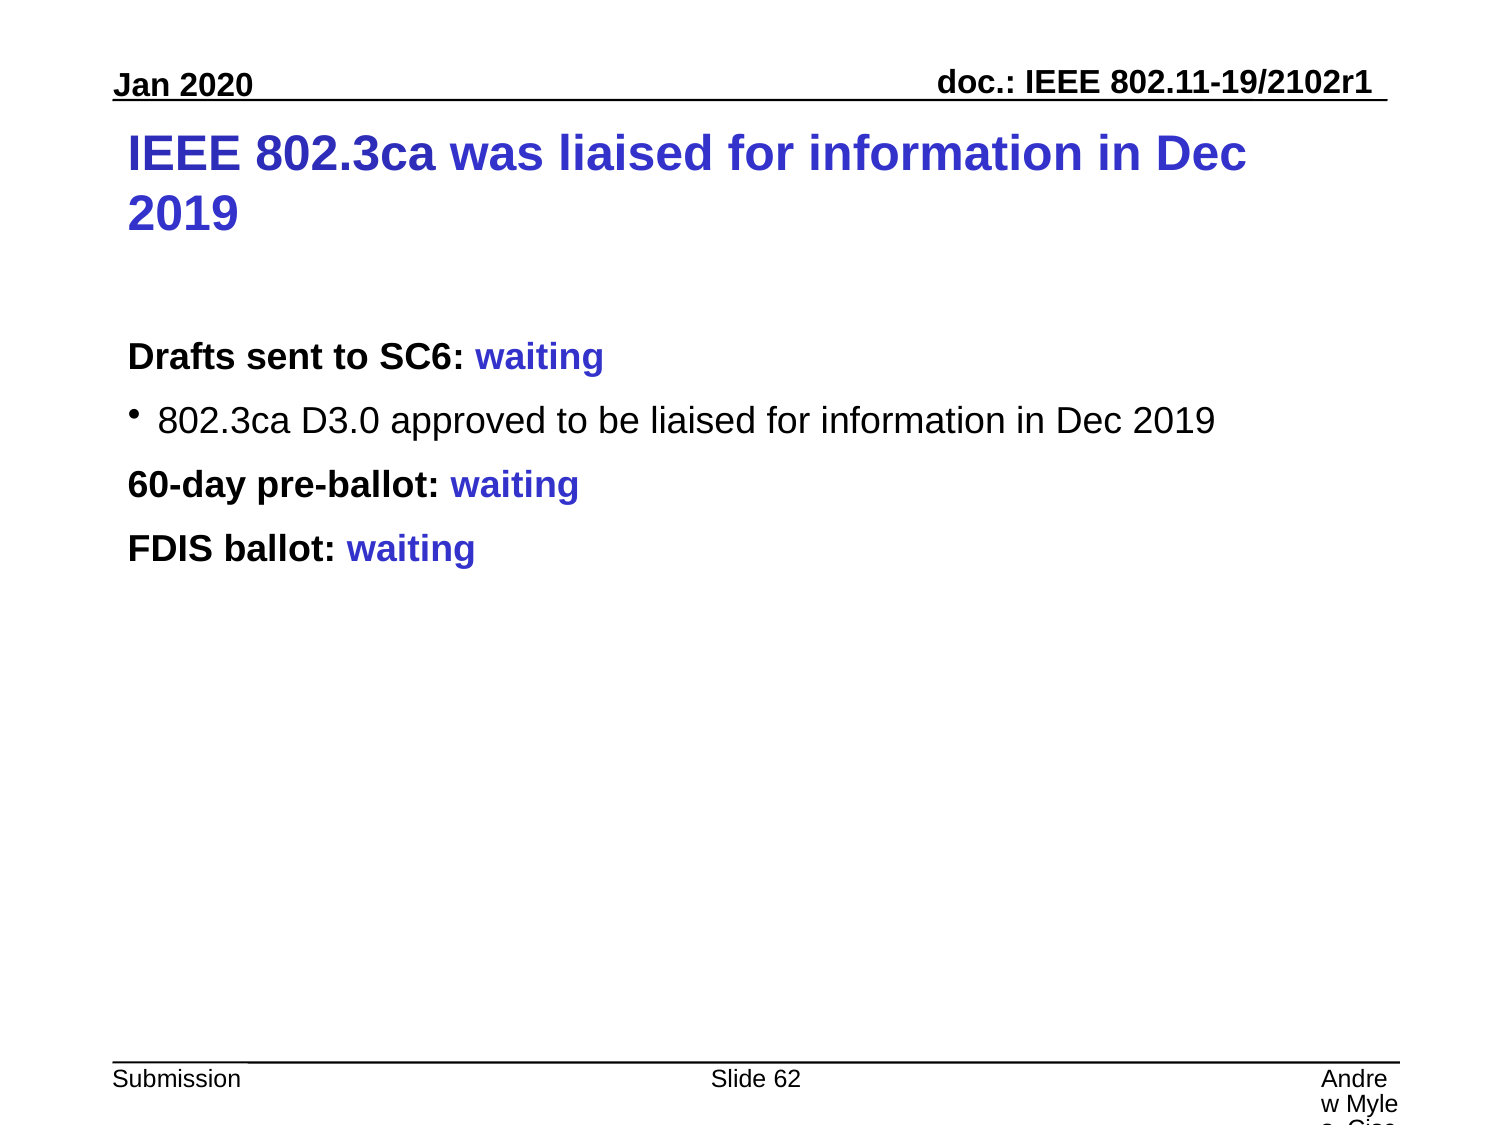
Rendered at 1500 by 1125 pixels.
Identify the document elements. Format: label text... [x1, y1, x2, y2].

title IEEE 802.3ca was liaised for information in Dec 2019 [112, 112, 1388, 288]
list Drafts sent to SC6: waiting 802.3ca D3.0 approved to be liaised for information in Dec 2019 60-day pre-ballot: waiting FDIS ballot: waiting [112, 324, 1388, 1000]
slide_number Slide 62 [709, 1061, 803, 1093]
footer Andrew Myles, Cisco [1320, 1061, 1402, 1093]
